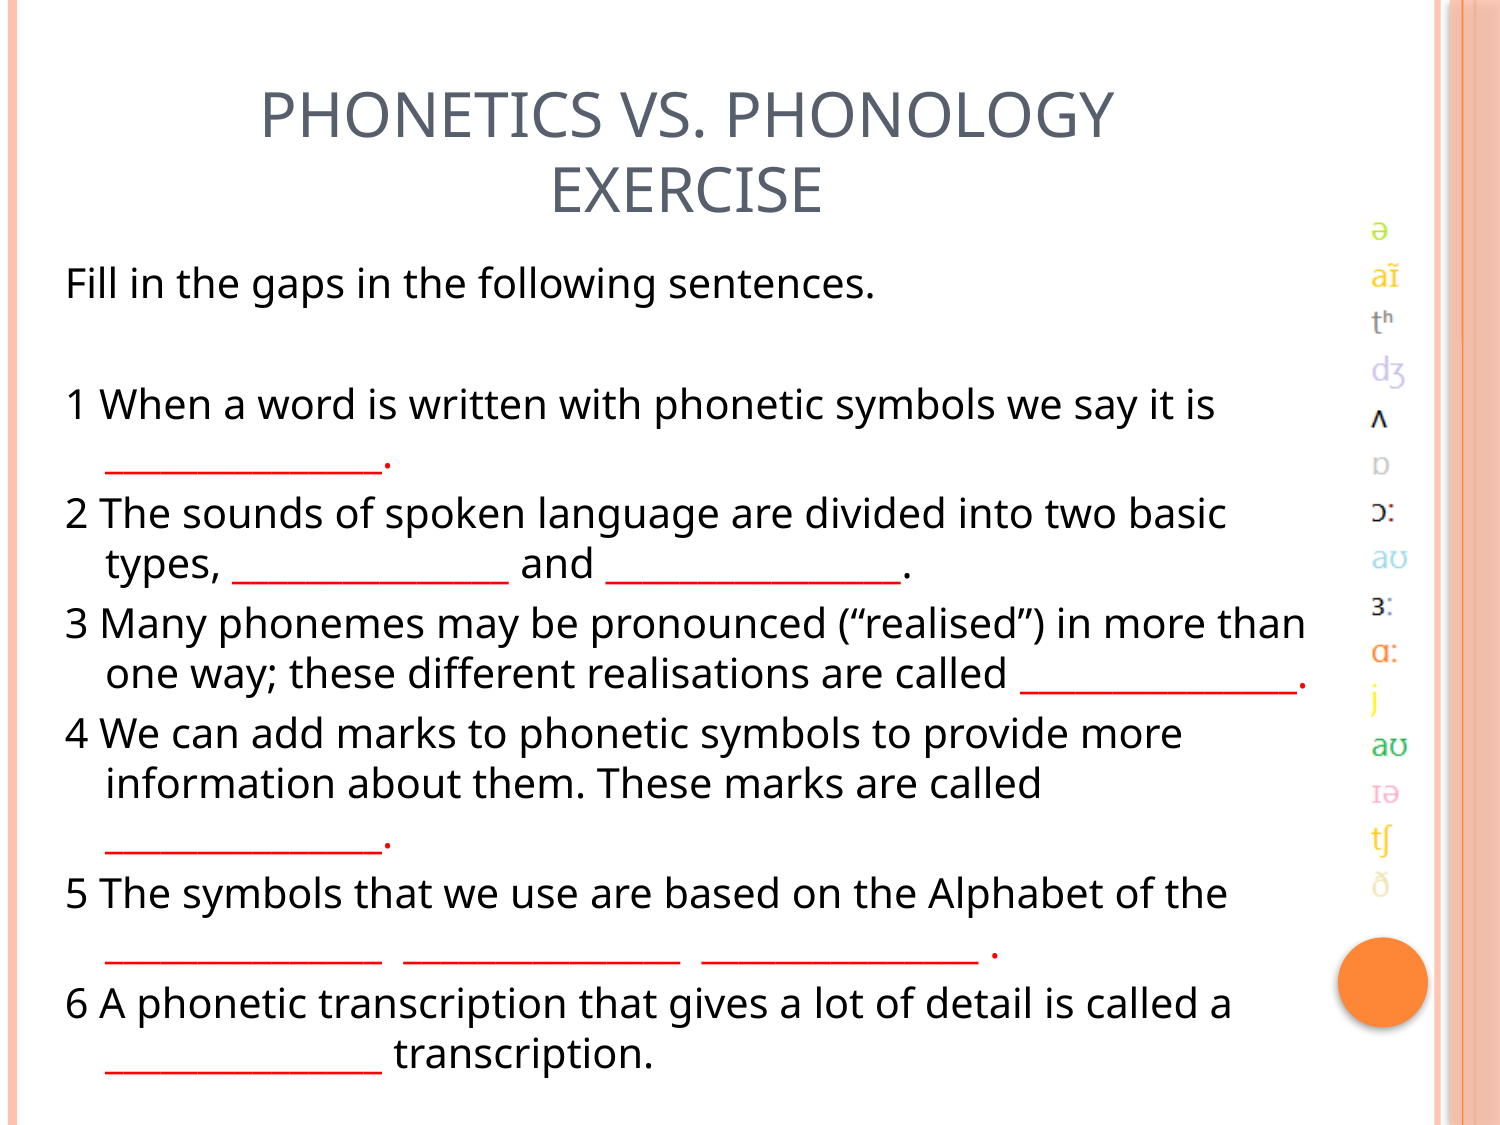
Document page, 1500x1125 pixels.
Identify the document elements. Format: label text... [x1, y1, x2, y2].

list Fill in the gaps in the following sentences. 1 When a word is written with phonetic symbols we say it is _______________. 2 The sounds of spoken language are divided into two basic types, _______________ and ________________. 3 Many phonemes may be pronounced (“realised”) in more than one way; these different realisations are called _______________. 4 We can add marks to phonetic symbols to provide more information about them. These marks are called _______________. 5 The symbols that we use are based on the Alphabet of the _______________ _______________ _______________ . 6 A phonetic transcription that gives a lot of detail is called a _______________ transcription. [50, 249, 1338, 1113]
picture [1357, 211, 1413, 912]
title Phonetics Vs. Phonology exercise [75, 45, 1300, 233]
